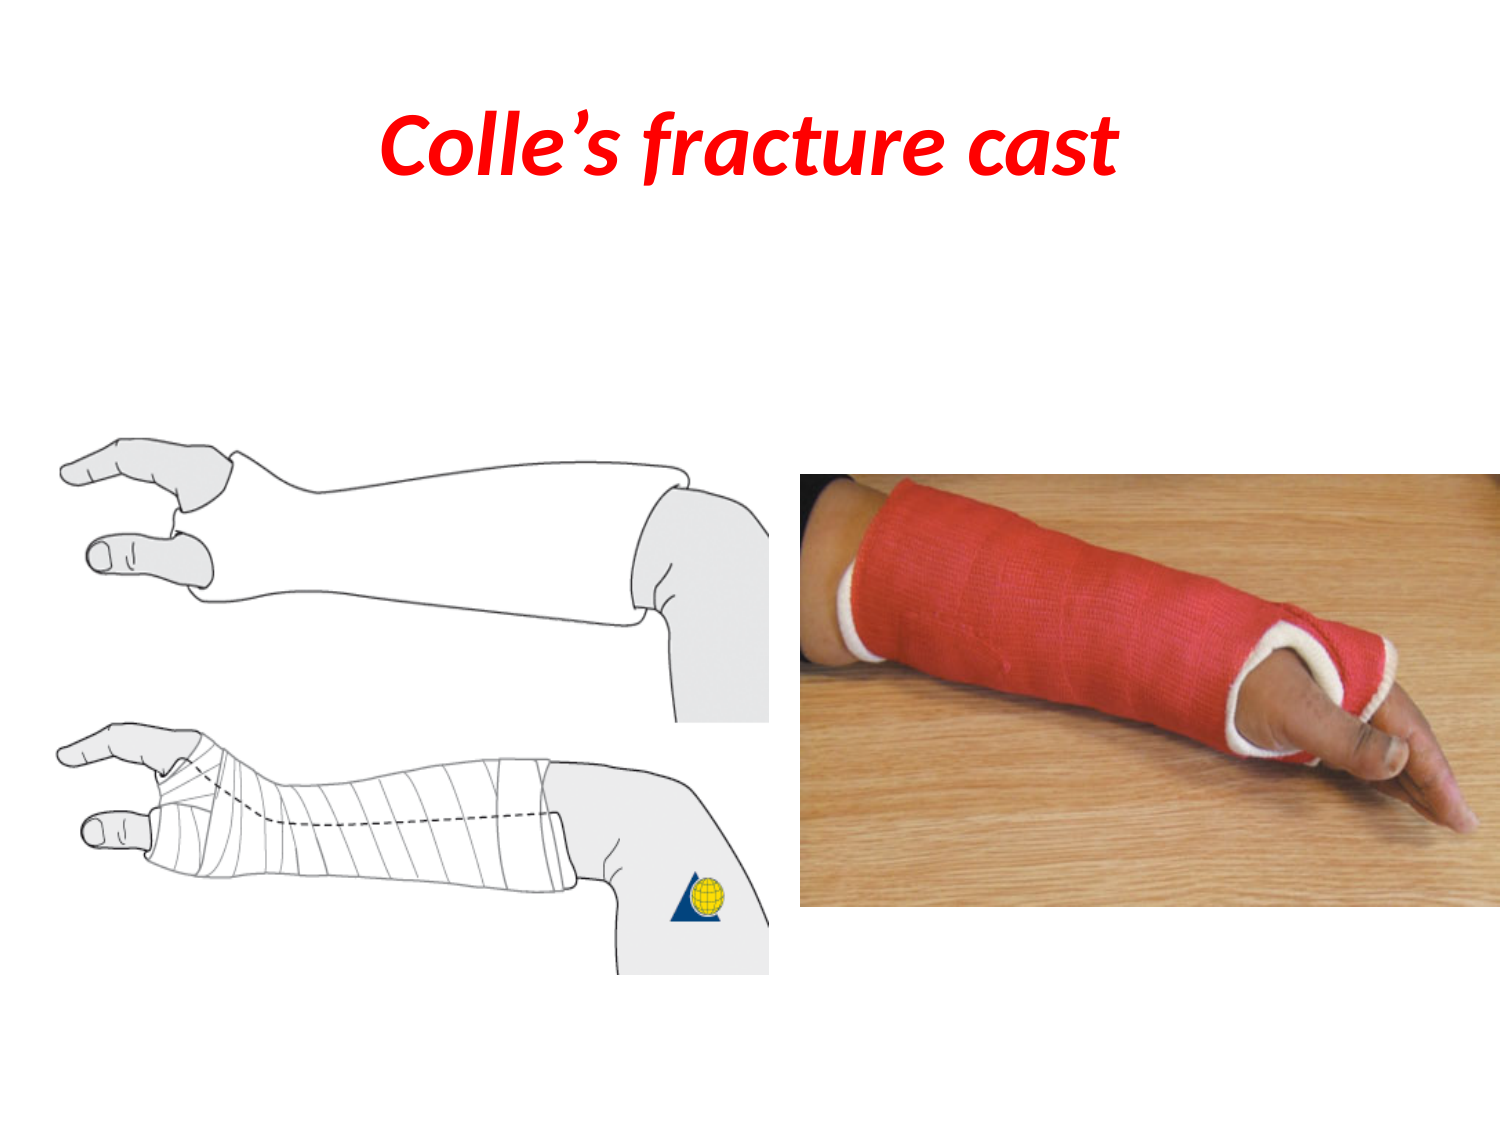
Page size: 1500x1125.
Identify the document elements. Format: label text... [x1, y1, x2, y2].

title Colle’s fracture cast [75, 45, 1425, 233]
picture [799, 474, 1500, 907]
picture [24, 349, 769, 976]
